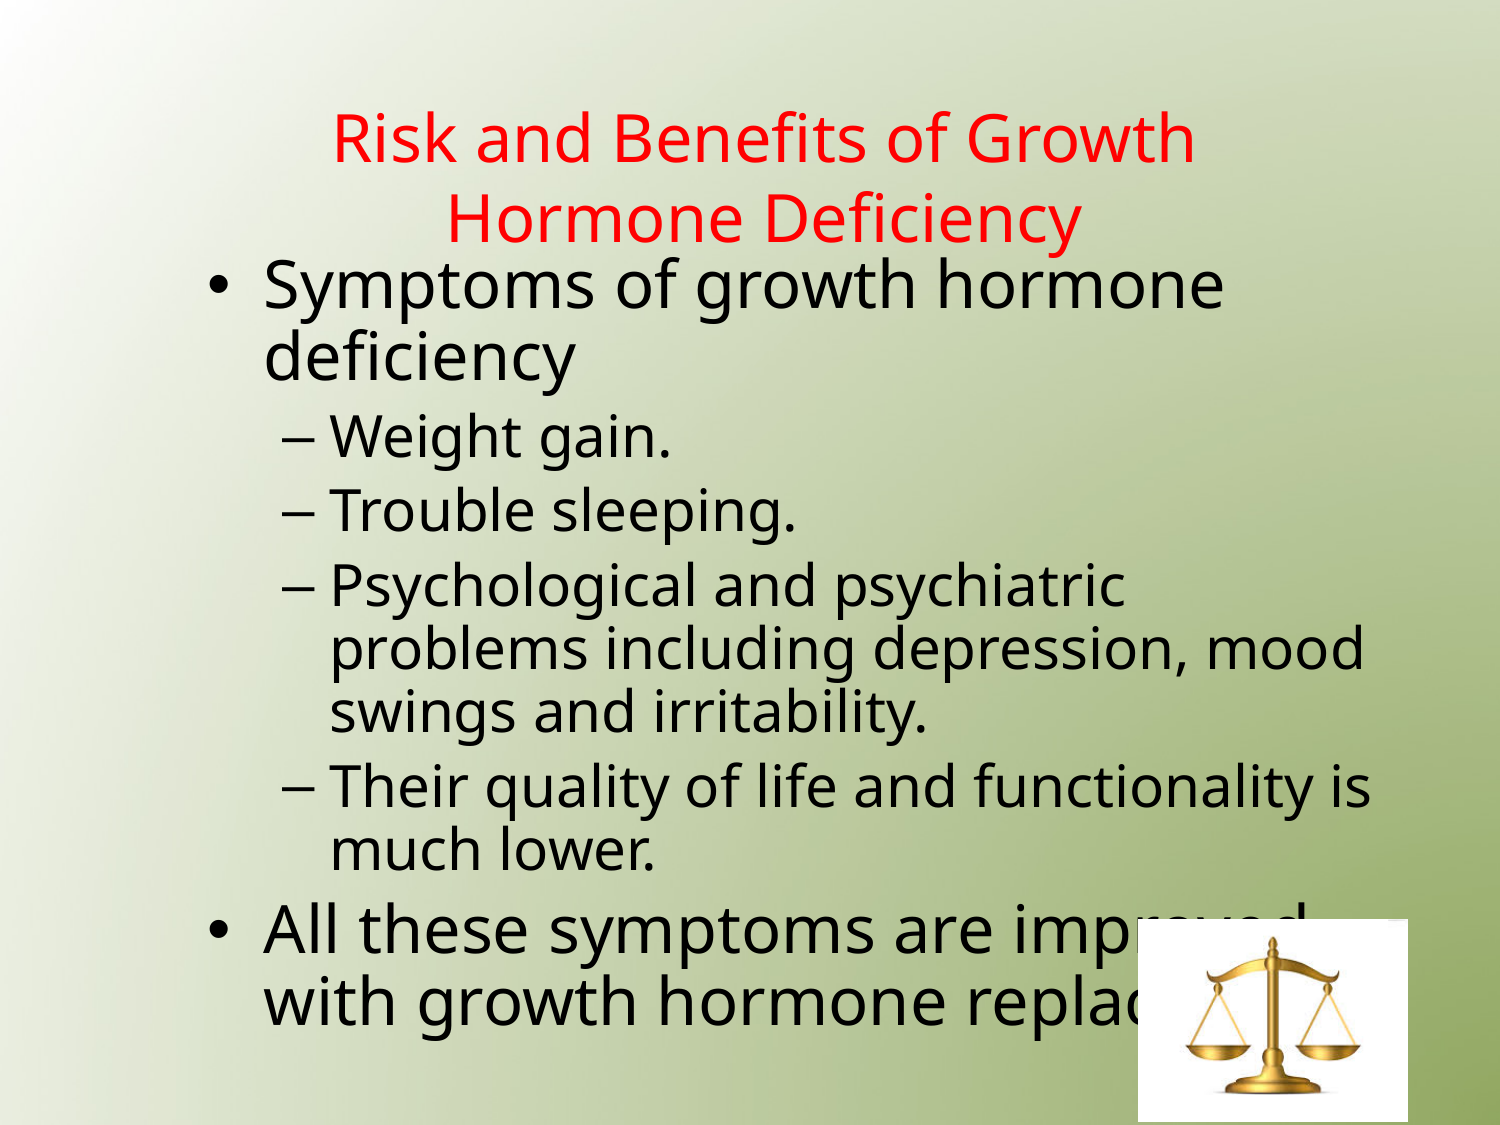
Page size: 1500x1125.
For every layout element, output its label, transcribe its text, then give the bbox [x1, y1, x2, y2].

picture [0, 0, 1500, 1125]
list Symptoms of growth hormone deficiency Weight gain. Trouble sleeping. Psychological and psychiatric problems including depression, mood swings and irritability. Their quality of life and functionality is much lower. All these symptoms are improved with growth hormone replacement. [192, 243, 1408, 844]
title Risk and Benefits of Growth Hormone Deficiency [198, 92, 1332, 243]
